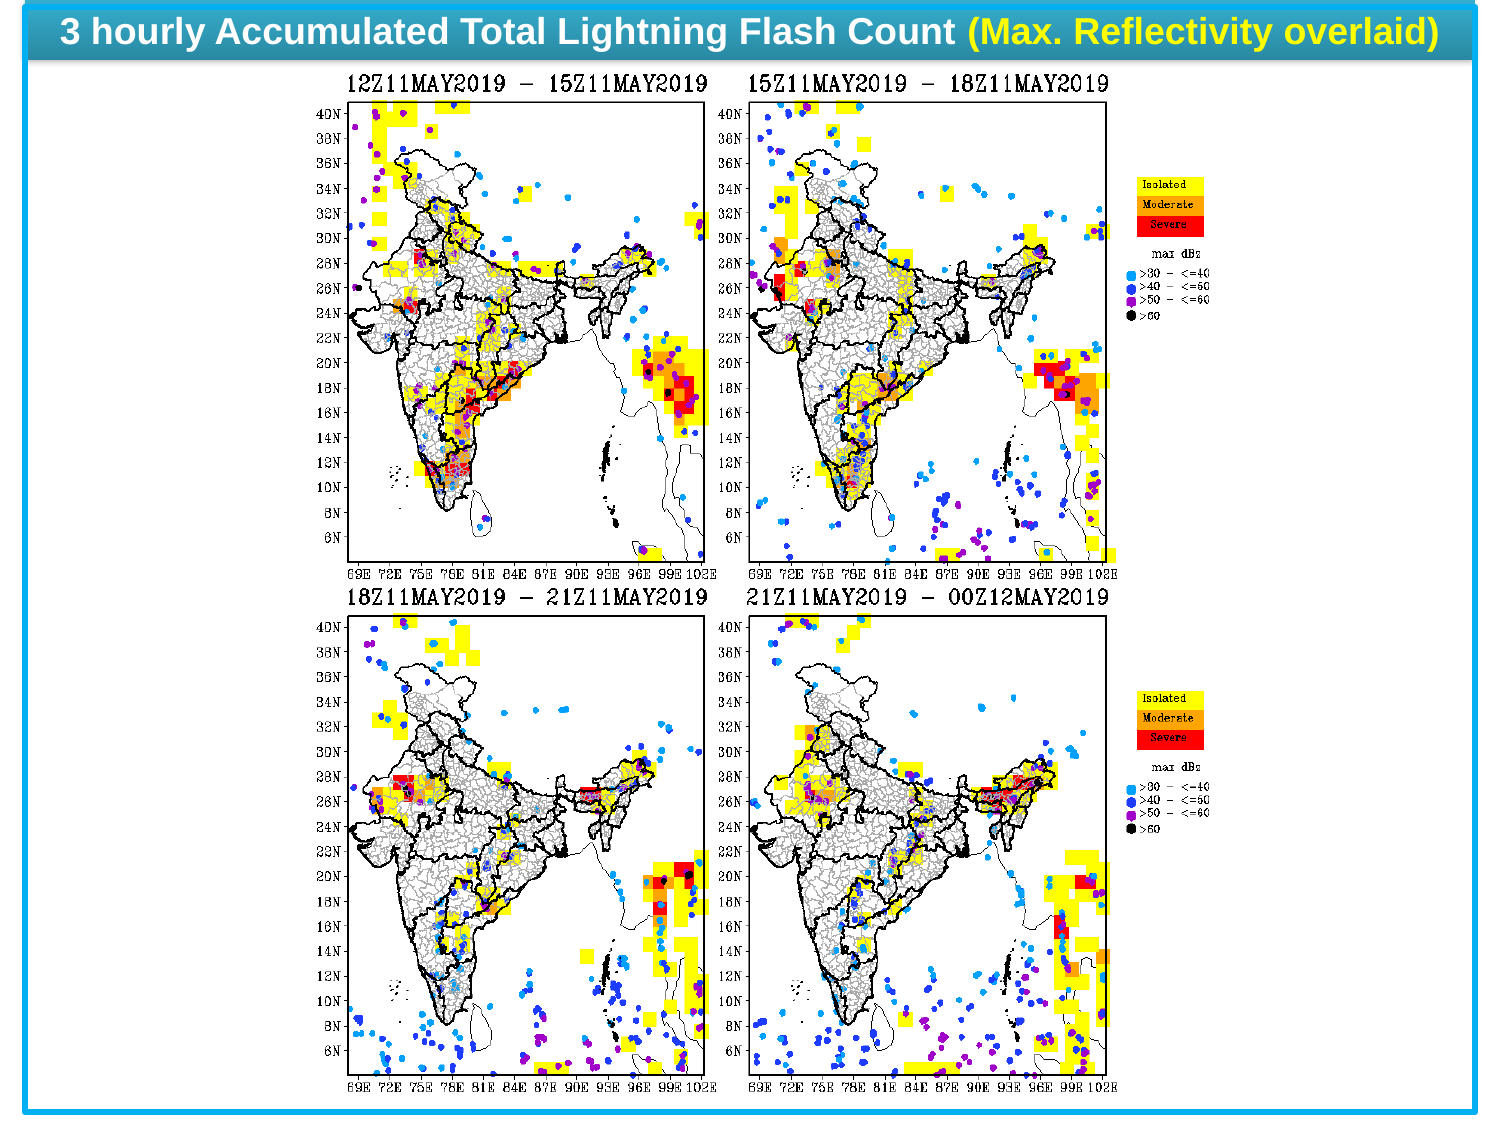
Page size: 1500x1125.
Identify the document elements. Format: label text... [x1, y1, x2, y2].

text_box [23, 5, 1477, 1114]
text_box 3 hourly Accumulated Total Lightning Flash Count (Max. Reflectivity overlaid) [24, 0, 1475, 5]
picture [316, 74, 1209, 1092]
